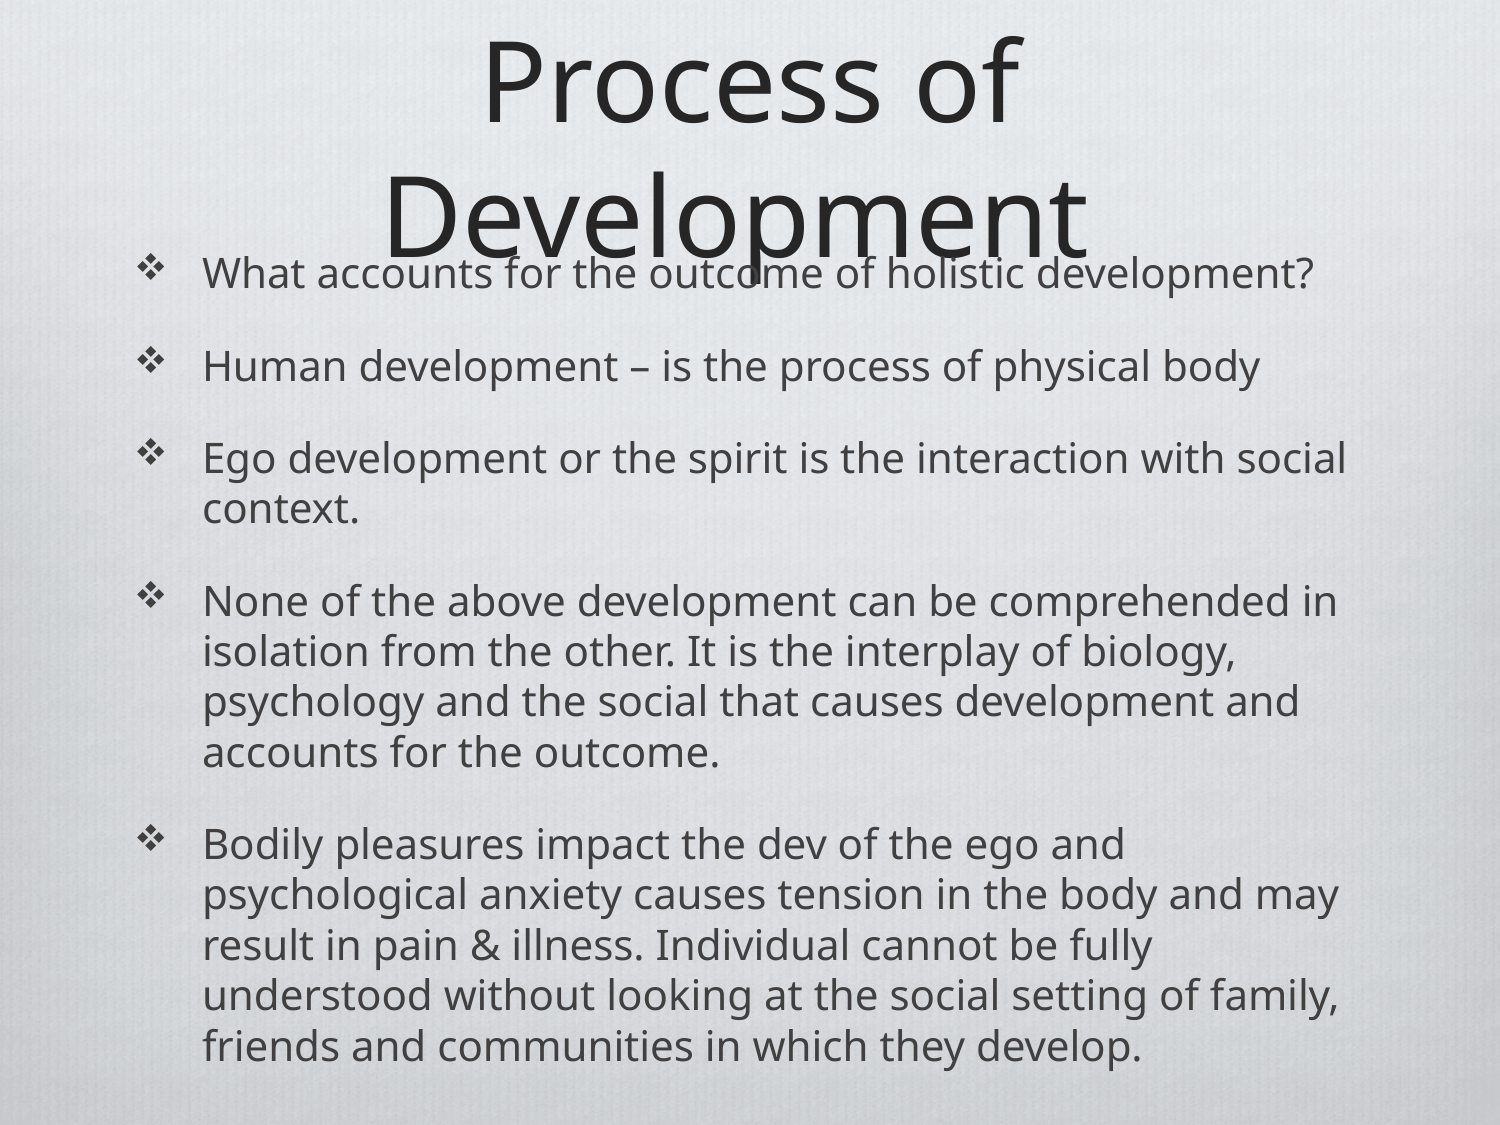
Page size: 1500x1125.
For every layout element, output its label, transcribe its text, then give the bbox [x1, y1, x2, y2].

list What accounts for the outcome of holistic development? Human development – is the process of physical body Ego development or the spirit is the interaction with social context. None of the above development can be comprehended in isolation from the other. It is the interplay of biology, psychology and the social that causes development and accounts for the outcome. Bodily pleasures impact the dev of the ego and psychological anxiety causes tension in the body and may result in pain & illness. Individual cannot be fully understood without looking at the social setting of family, friends and communities in which they develop. [119, 239, 1381, 1094]
title Process of Development [119, 51, 1381, 239]
